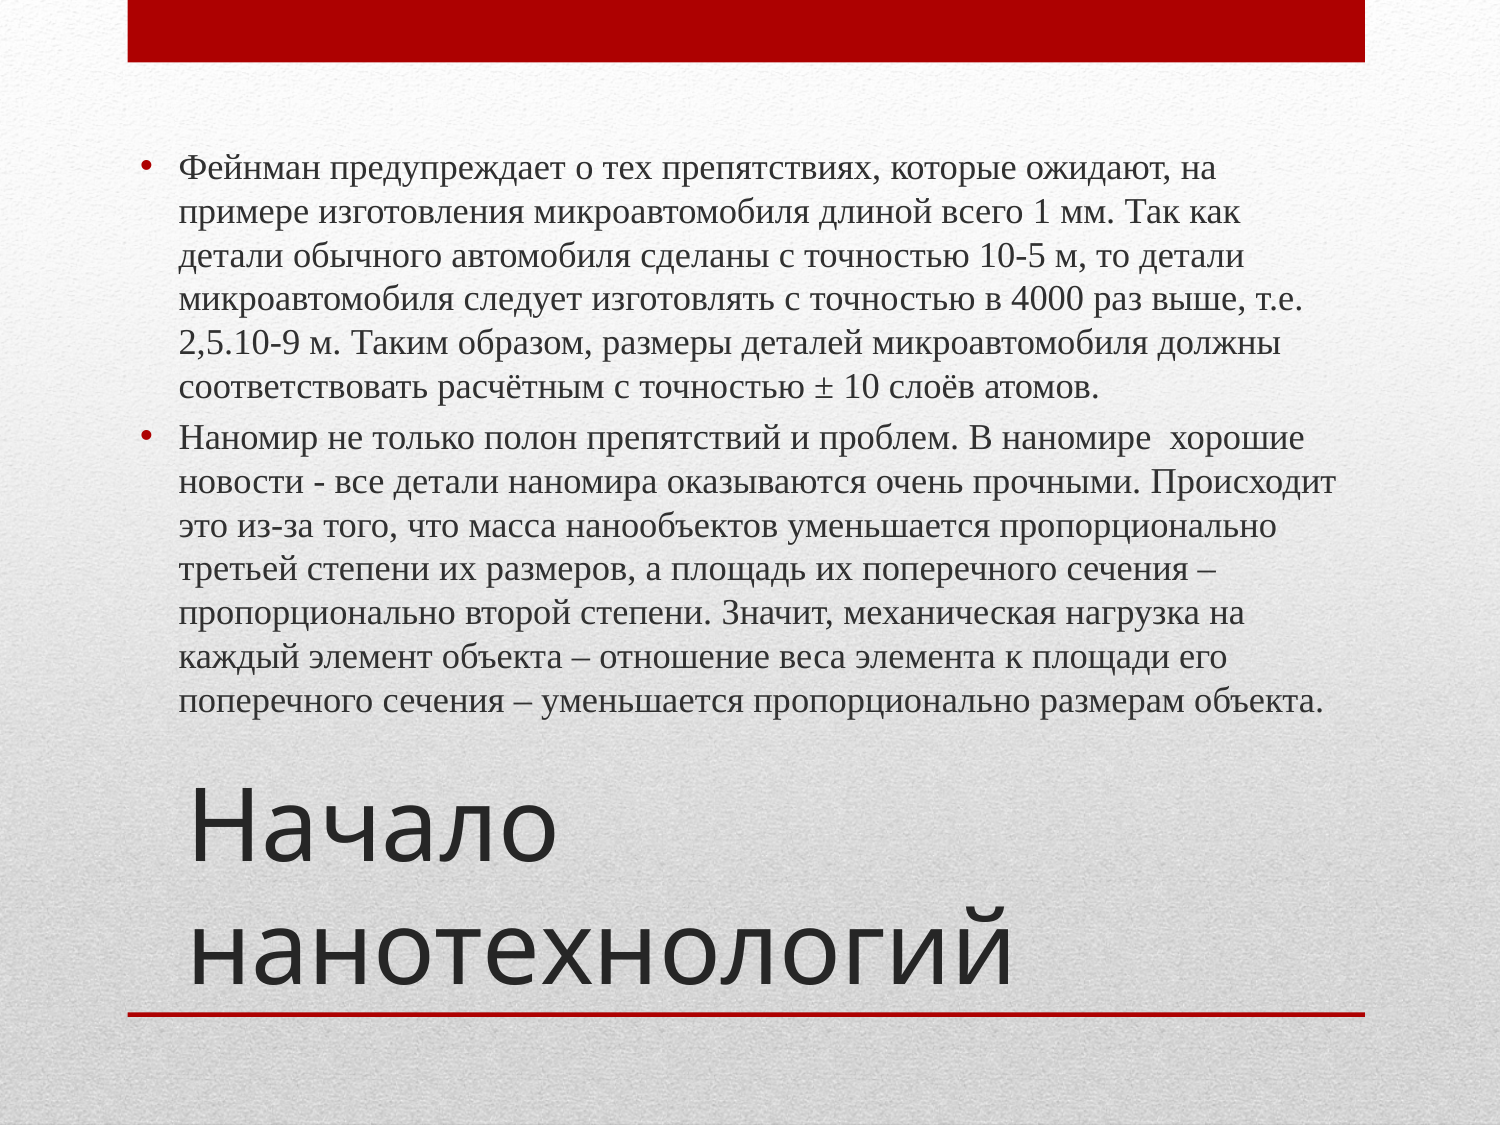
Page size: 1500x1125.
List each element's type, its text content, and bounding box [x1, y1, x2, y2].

list Фейнман предупреждает о тех препятствиях, которые ожидают, на примере изготовления микроавтомобиля длиной всего 1 мм. Так как детали обычного автомобиля сделаны с точностью 10-5 м, то детали микроавтомобиля следует изготовлять с точностью в 4000 раз выше, т.е. 2,5.10-9 м. Таким образом, размеры деталей микроавтомобиля должны соответствовать расчётным с точностью ± 10 слоёв атомов. Наномир не только полон препятствий и проблем. В наномире хорошие новости - все детали наномира оказываются очень прочными. Происходит это из-за того, что масса нанообъектов уменьшается пропорционально третьей степени их размеров, а площадь их поперечного сечения – пропорционально второй степени. Значит, механическая нагрузка на каждый элемент объекта – отношение веса элемента к площади его поперечного сечения – уменьшается пропорционально размерам объекта. [125, 112, 1363, 750]
title Начало нанотехнологий [171, 750, 1306, 1013]
